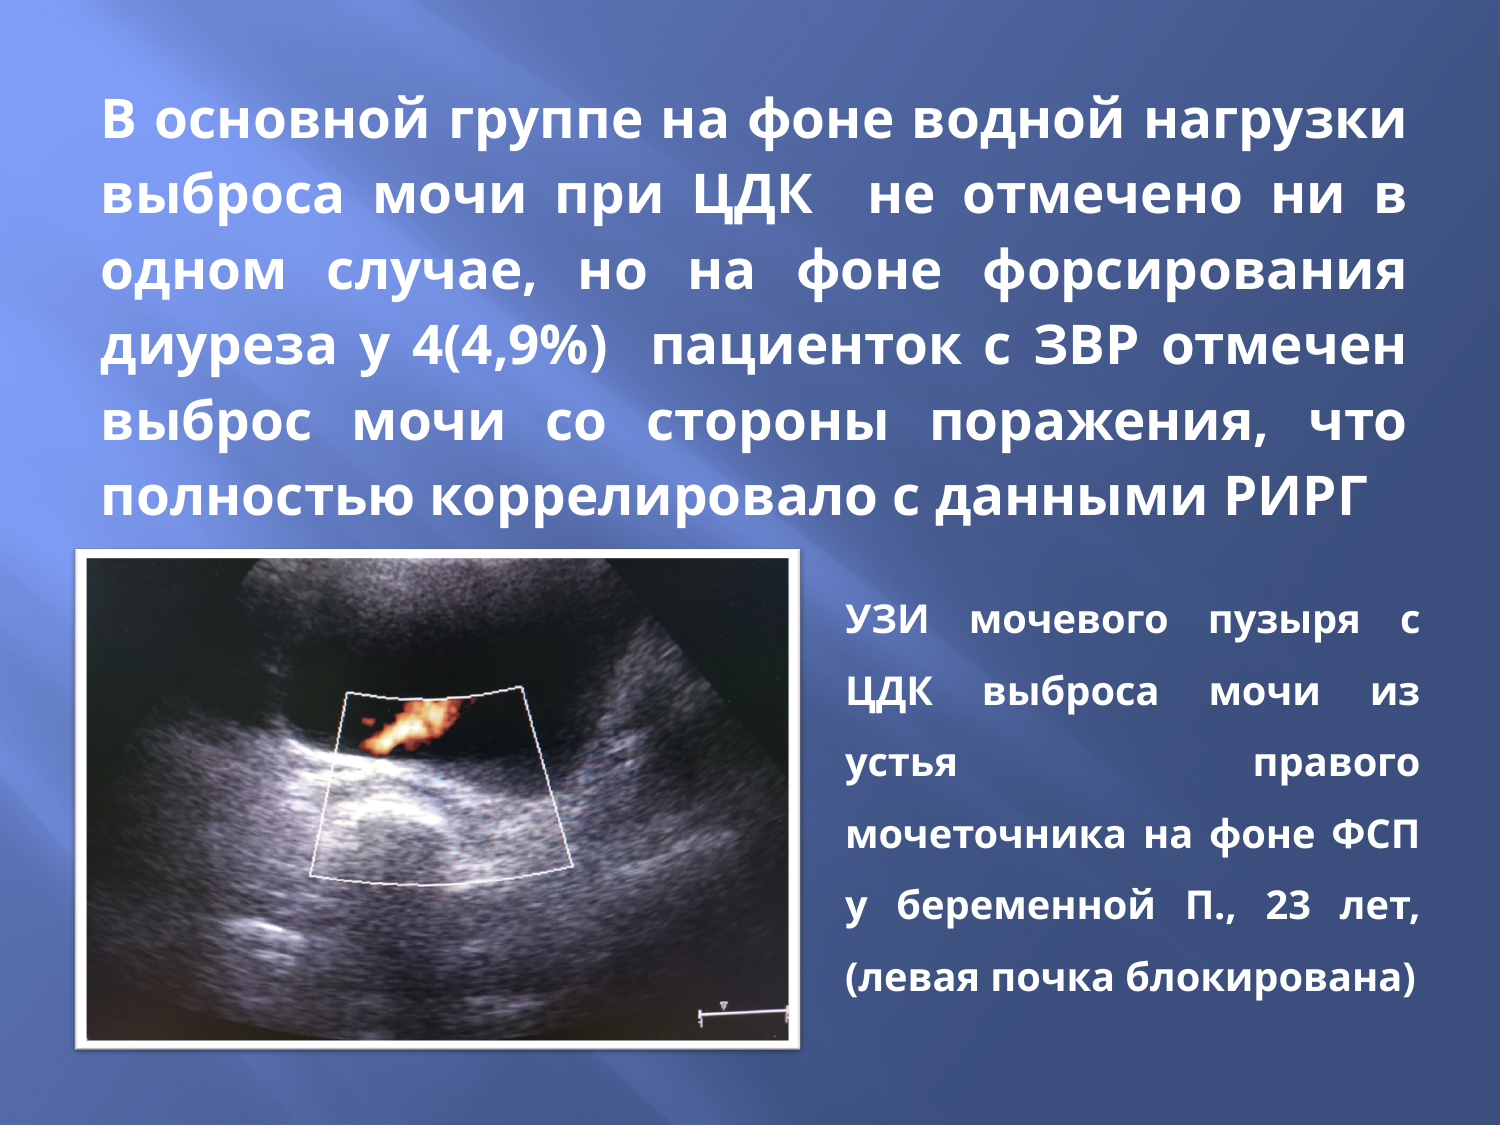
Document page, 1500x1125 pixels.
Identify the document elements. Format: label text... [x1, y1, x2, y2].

text_box УЗИ мочевого пузыря с ЦДК выброса мочи из устья правого мочеточника на фоне ФСП у беременной П., 23 лет, (левая почка блокирована) [842, 562, 1436, 1058]
list В основной группе на фоне водной нагрузки выброса мочи при ЦДК не отмечено ни в одном случае, но на фоне форсирования диуреза у 4(4,9%) пациенток с ЗВР отмечен выброс мочи со стороны поражения, что полностью коррелировало с данными РИРГ [64, 66, 1424, 539]
picture [65, 543, 810, 1058]
